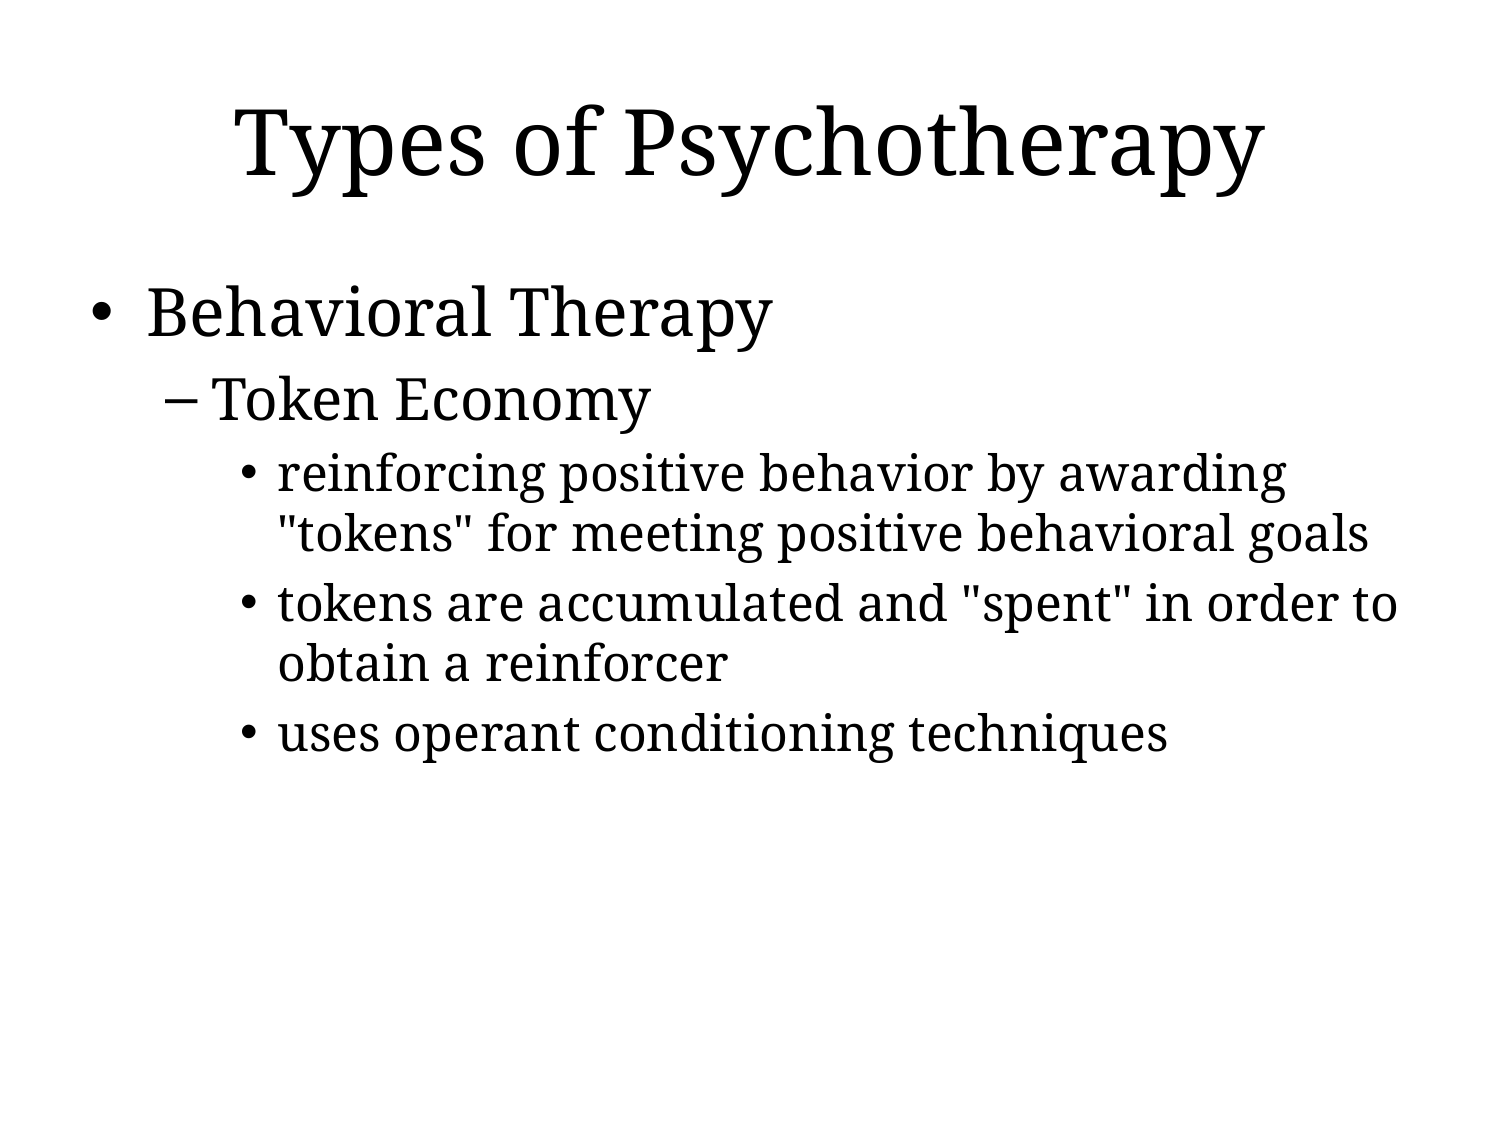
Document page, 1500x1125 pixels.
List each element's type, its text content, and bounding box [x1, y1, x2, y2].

list Behavioral Therapy Token Economy reinforcing positive behavior by awarding "tokens" for meeting positive behavioral goals tokens are accumulated and "spent" in order to obtain a reinforcer uses operant conditioning techniques [74, 262, 1426, 1006]
title Types of Psychotherapy [74, 44, 1426, 233]
